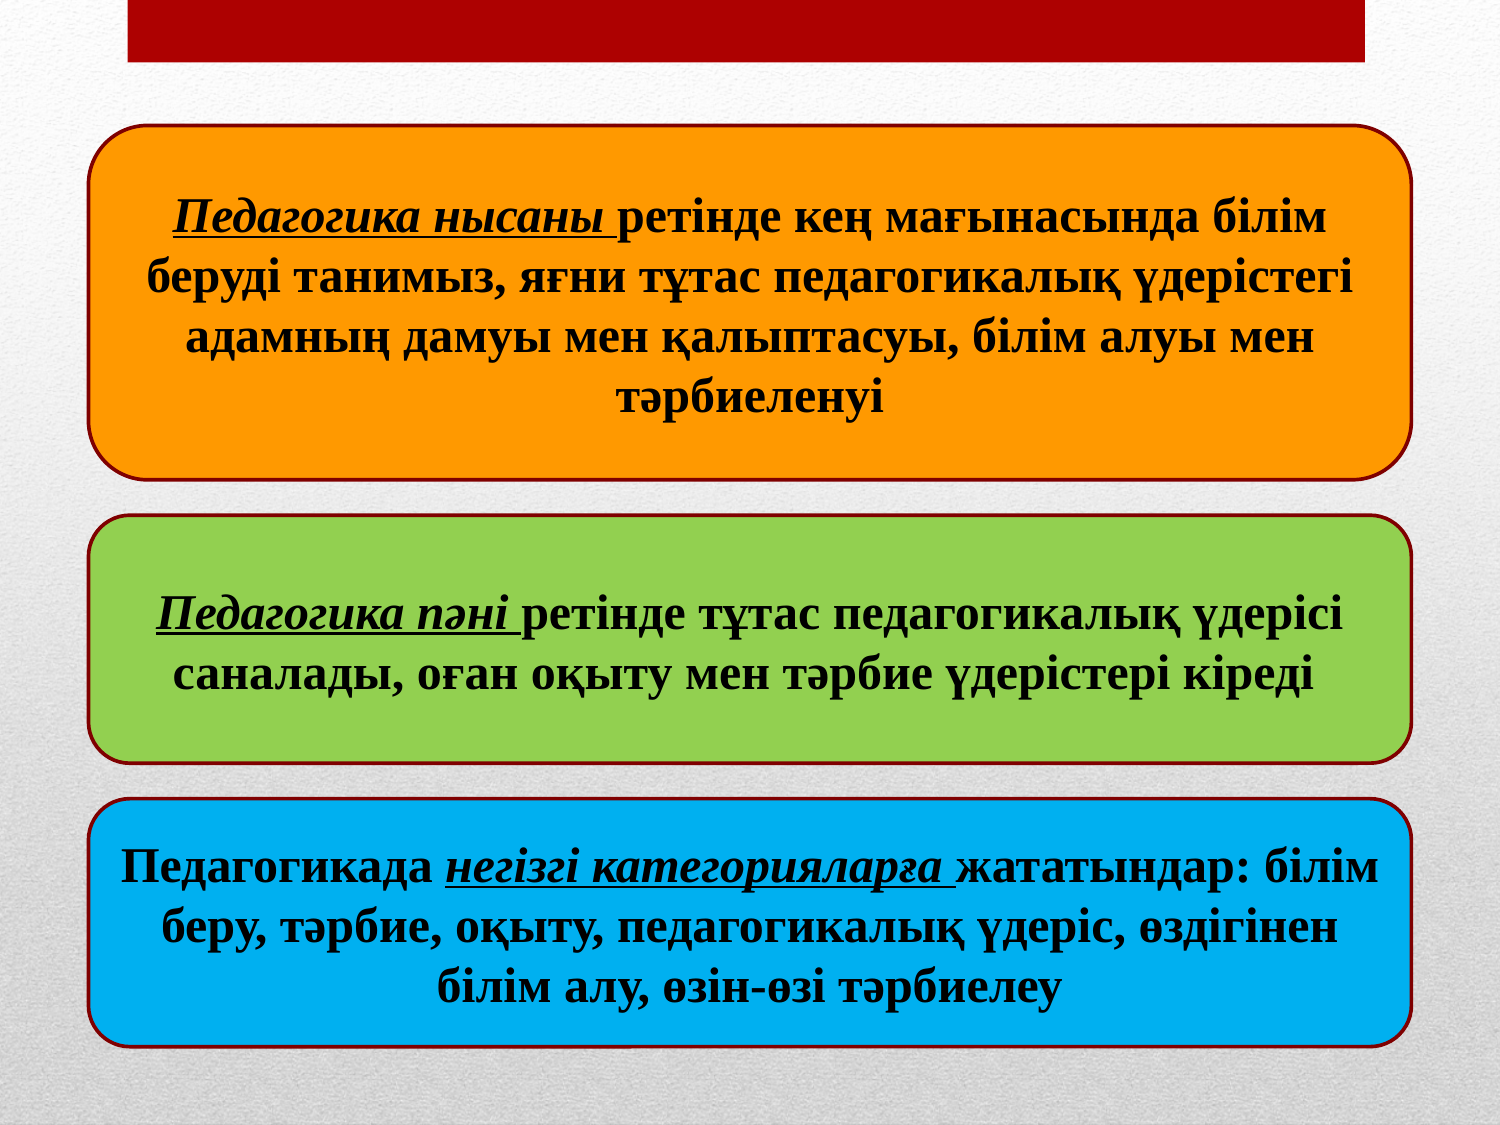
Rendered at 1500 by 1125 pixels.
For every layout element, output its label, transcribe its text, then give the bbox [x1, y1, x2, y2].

text_box Педагогикада негізгі категорияларға жататындар: білім беру, тәрбие, оқыту, педагогикалық үдеріс, өздігінен білім алу, өзін-өзі тәрбиелеу [86, 796, 1414, 1049]
text_box Педагогика нысаны ретінде кең мағынасында білім беруді танимыз, яғни тұтас педагогикалық үдерістегі адамның дамуы мен қалыптасуы, білім алуы мен тәрбиеленуі [86, 123, 1414, 482]
text_box Педагогика пәні ретінде тұтас педагогикалық үдерісі саналады, оған оқыту мен тәрбие үдерістері кіреді [86, 513, 1414, 766]
